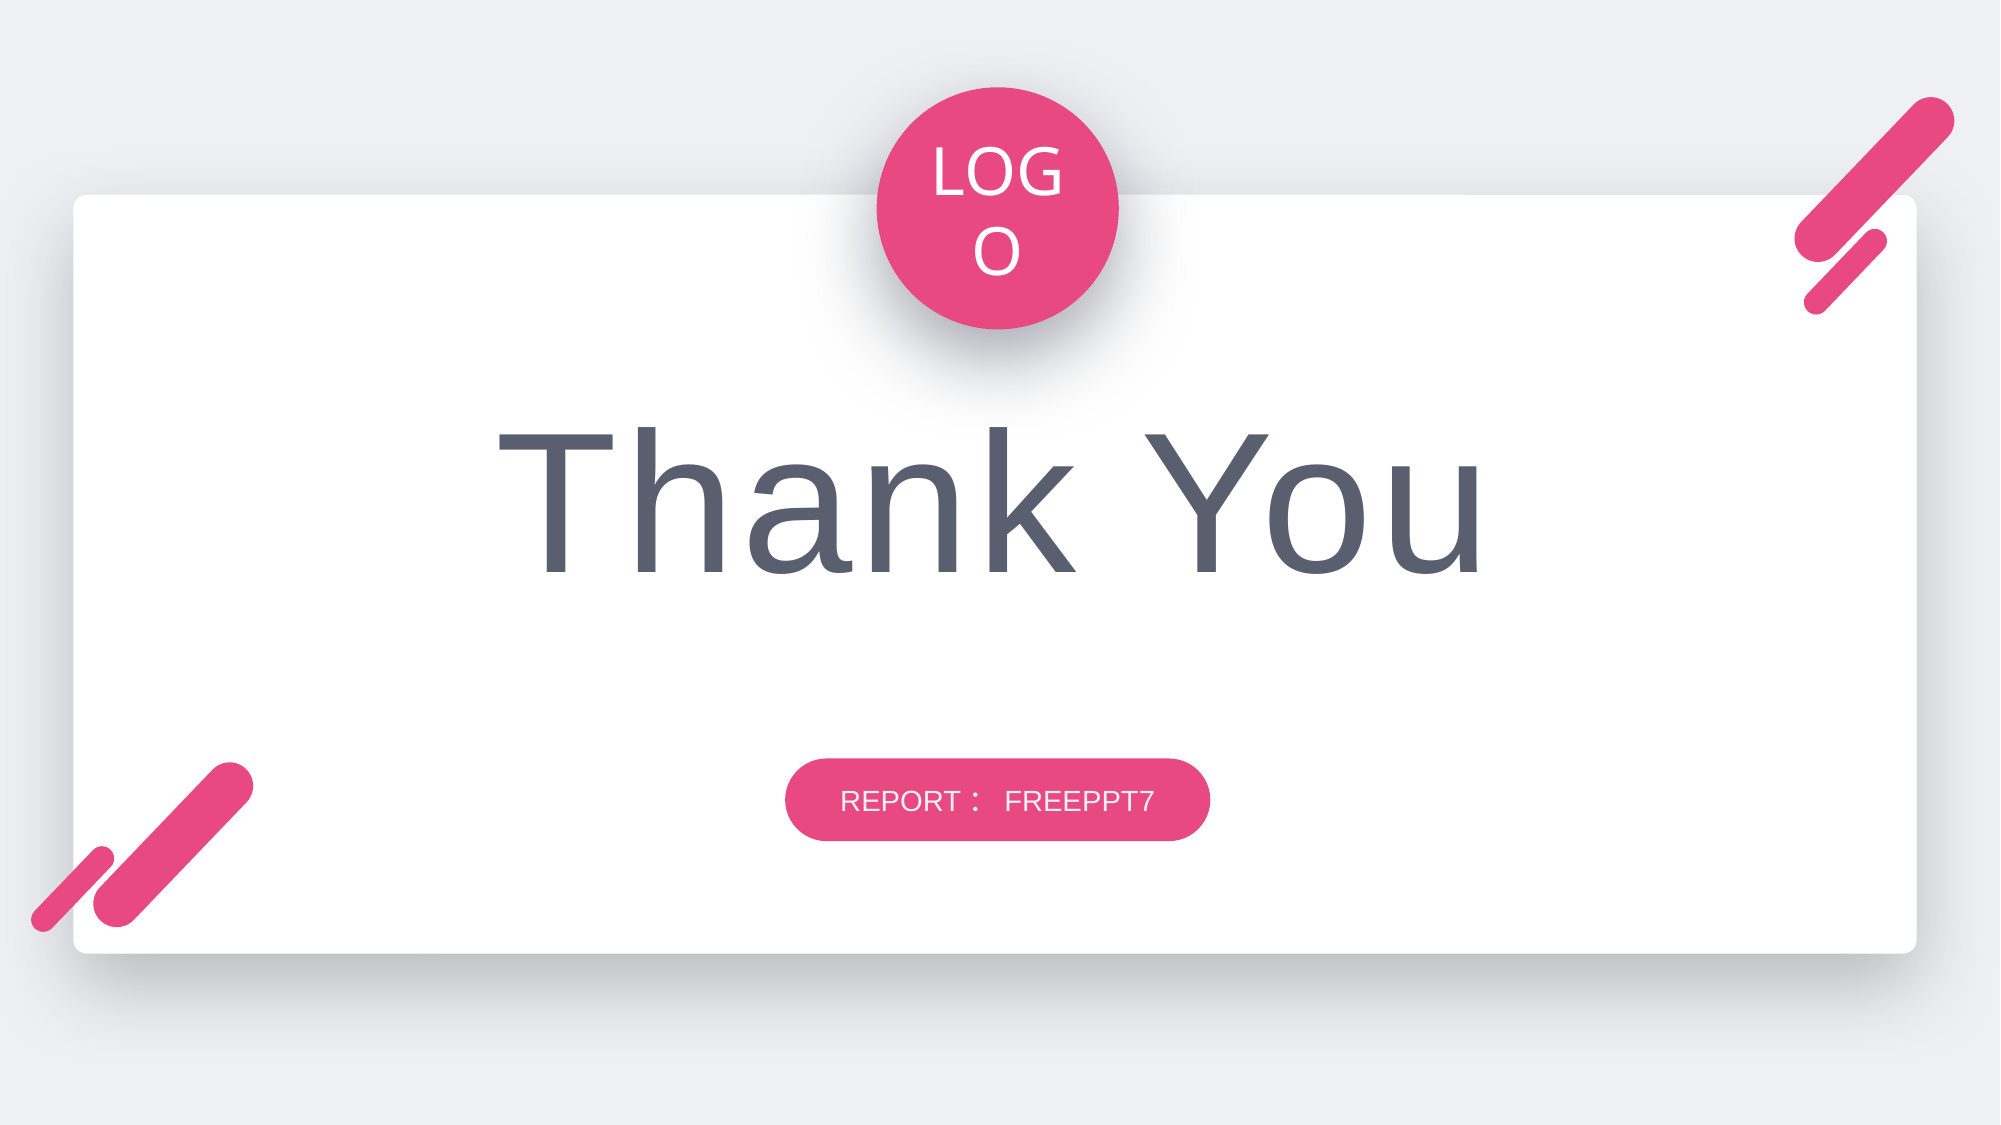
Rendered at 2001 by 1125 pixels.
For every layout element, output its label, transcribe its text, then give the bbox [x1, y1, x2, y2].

text_box [92, 761, 255, 929]
text_box REPORT：FREEPPT7 [784, 757, 1212, 843]
text_box LOGO [875, 86, 1120, 331]
text_box [1793, 96, 1956, 263]
list Thank You [187, 392, 1799, 613]
text_box [30, 845, 116, 933]
text_box [72, 193, 1918, 955]
text_box [1802, 227, 1889, 316]
